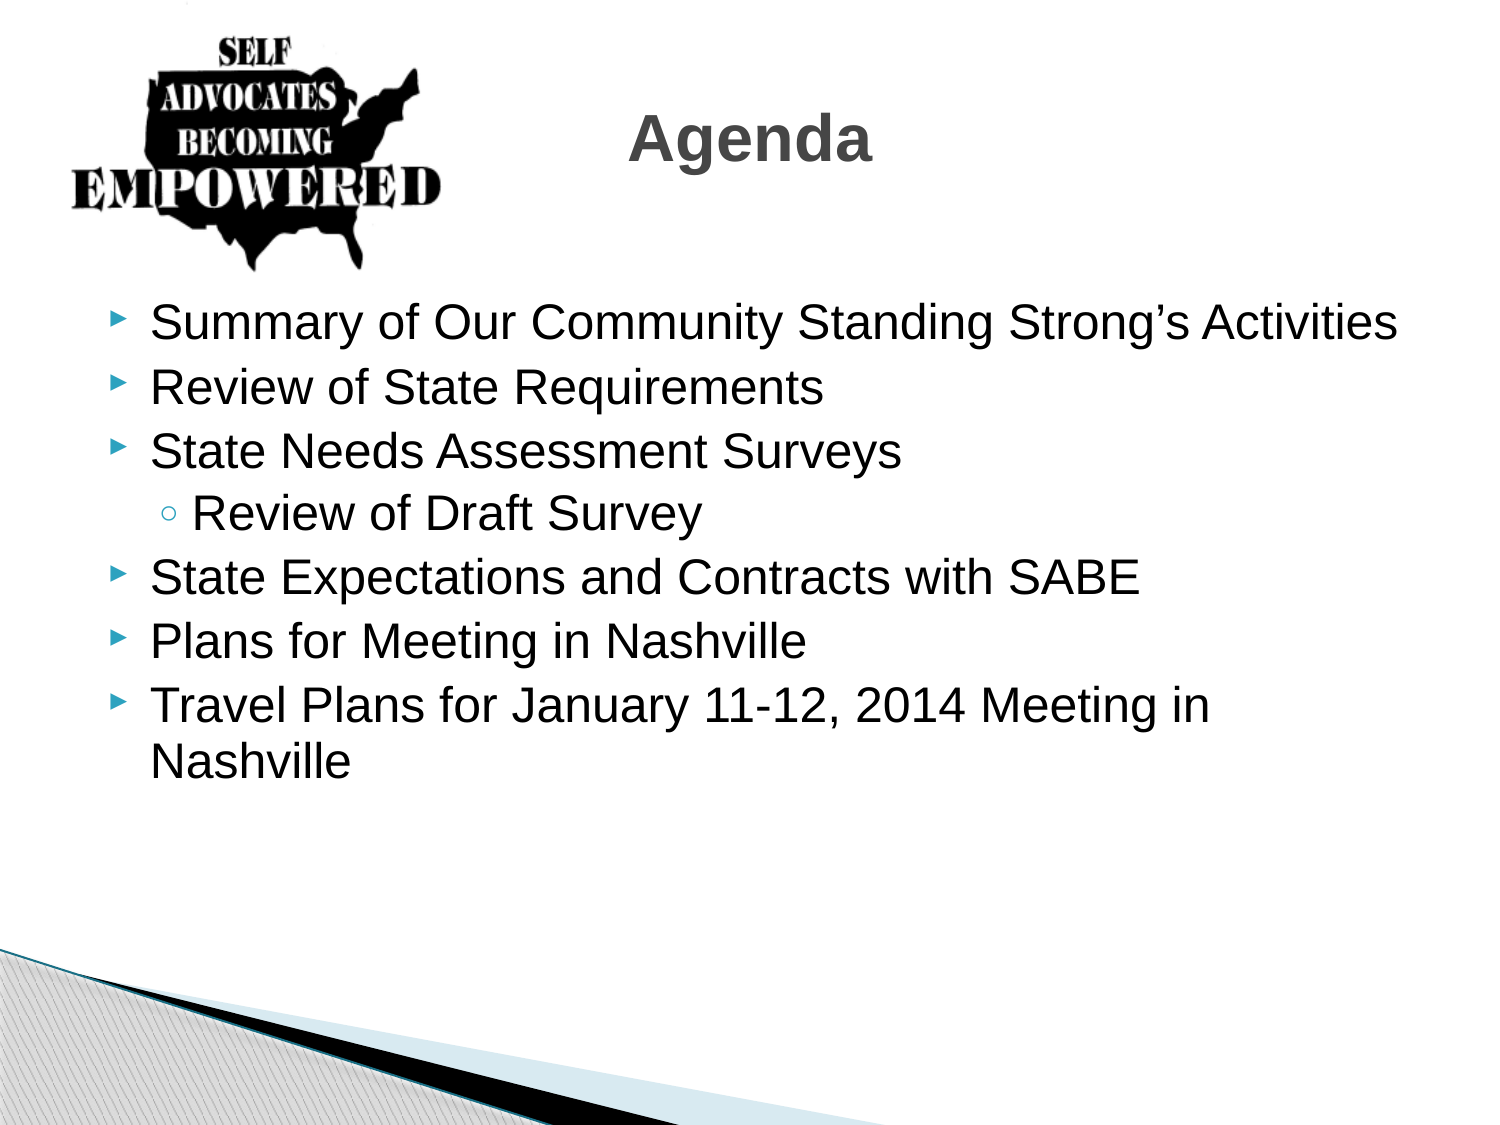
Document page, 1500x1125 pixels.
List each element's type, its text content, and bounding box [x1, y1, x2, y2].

title Agenda [518, 45, 1425, 233]
picture [24, 0, 513, 301]
list Summary of Our Community Standing Strong’s Activities Review of State Requirements State Needs Assessment Surveys Review of Draft Survey State Expectations and Contracts with SABE Plans for Meeting in Nashville Travel Plans for January 11-12, 2014 Meeting in Nashville [75, 287, 1425, 986]
